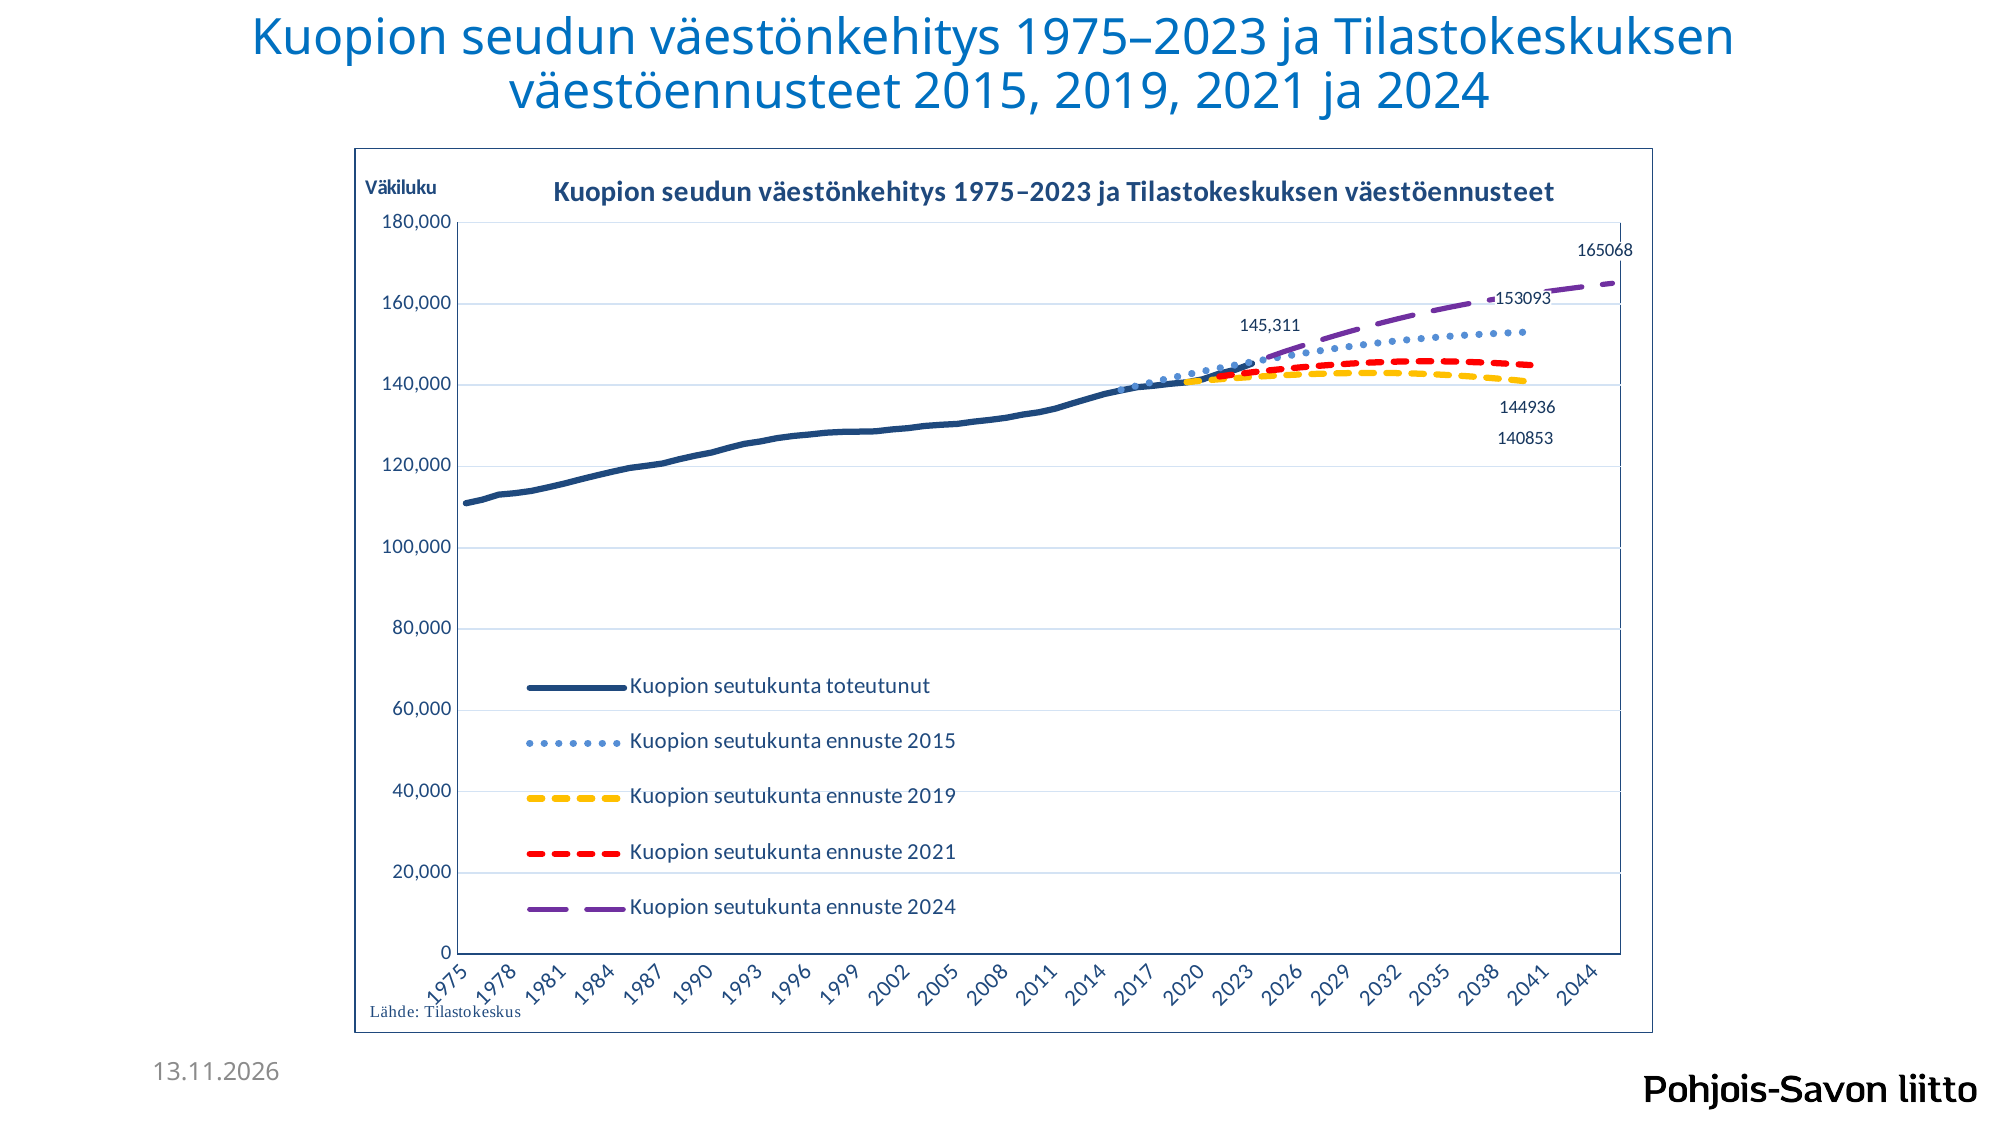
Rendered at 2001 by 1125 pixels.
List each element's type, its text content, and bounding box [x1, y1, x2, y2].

title Kuopion seudun väestönkehitys 1975–2023 ja Tilastokeskuksen väestöennusteet 2015, 2019, 2021 ja 2024 [0, 0, 2000, 130]
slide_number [137, 1042, 588, 1103]
picture [1619, 1058, 2000, 1125]
chart [354, 147, 1654, 1034]
